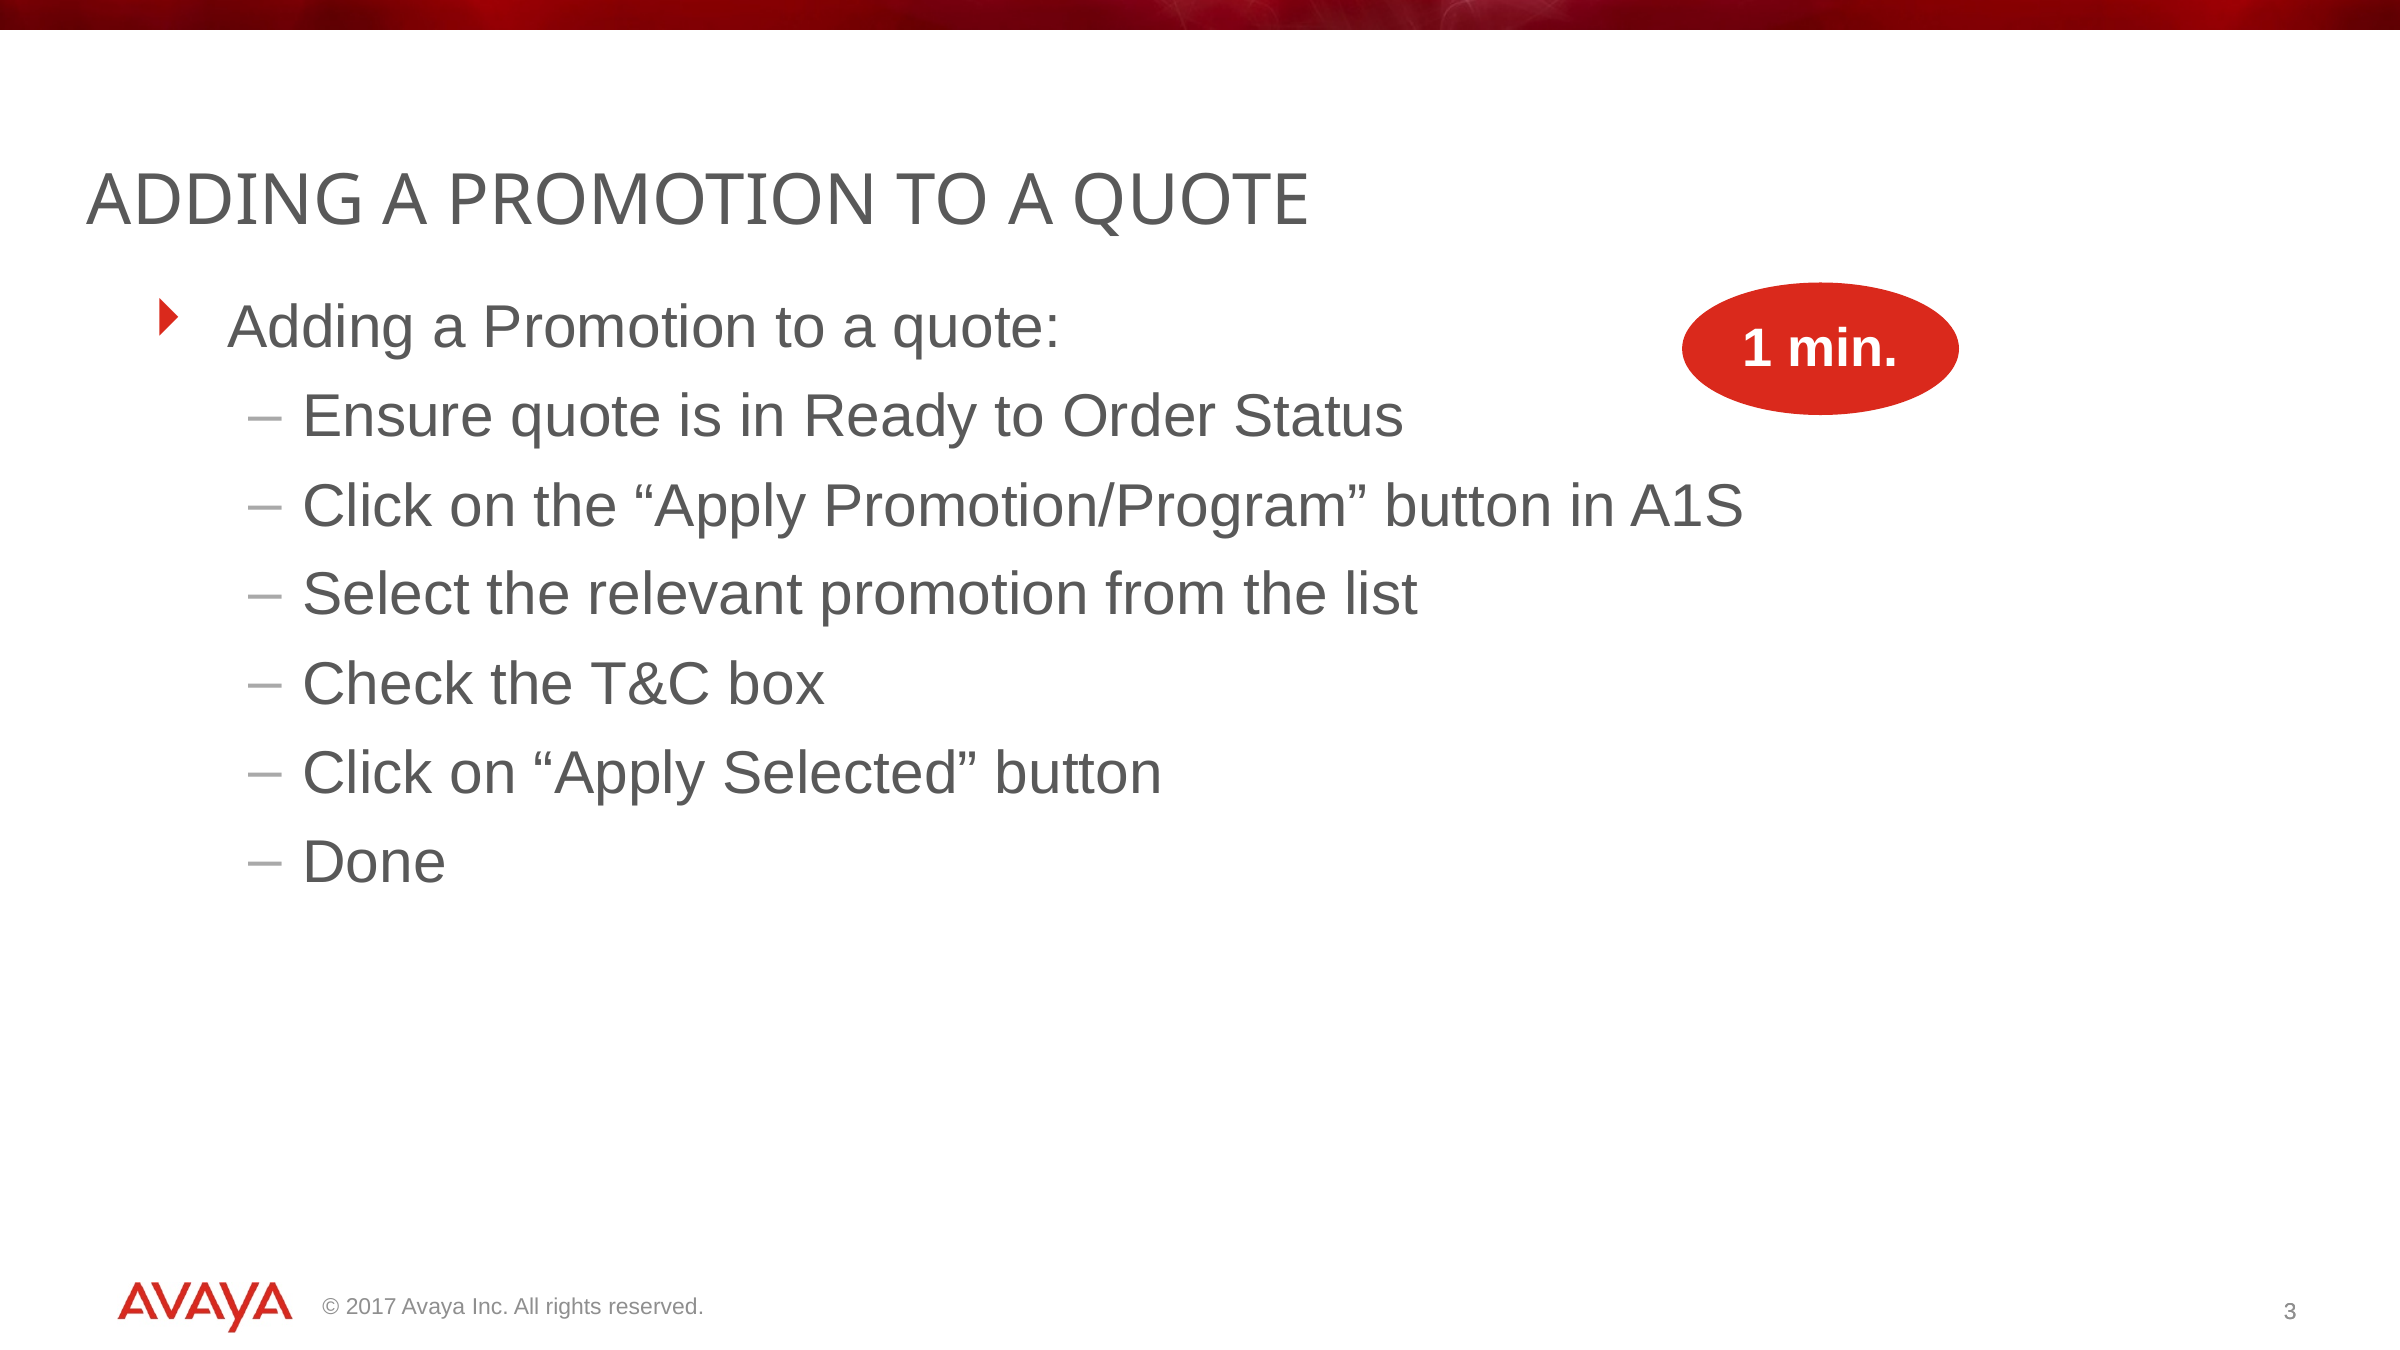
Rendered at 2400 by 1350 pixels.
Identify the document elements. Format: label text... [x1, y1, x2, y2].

text_box 1 min. [1681, 281, 1960, 416]
picture [0, 0, 2400, 30]
list Adding a Promotion to a quote: Ensure quote is in Ready to Order Status Click on the “Apply Promotion/Program” button in A1S Select the relevant promotion from the list Check the T&C box Click on “Apply Selected” button Done [120, 285, 2314, 1215]
title Adding a Promotion to a Quote [65, 85, 2330, 251]
picture [117, 1282, 293, 1333]
